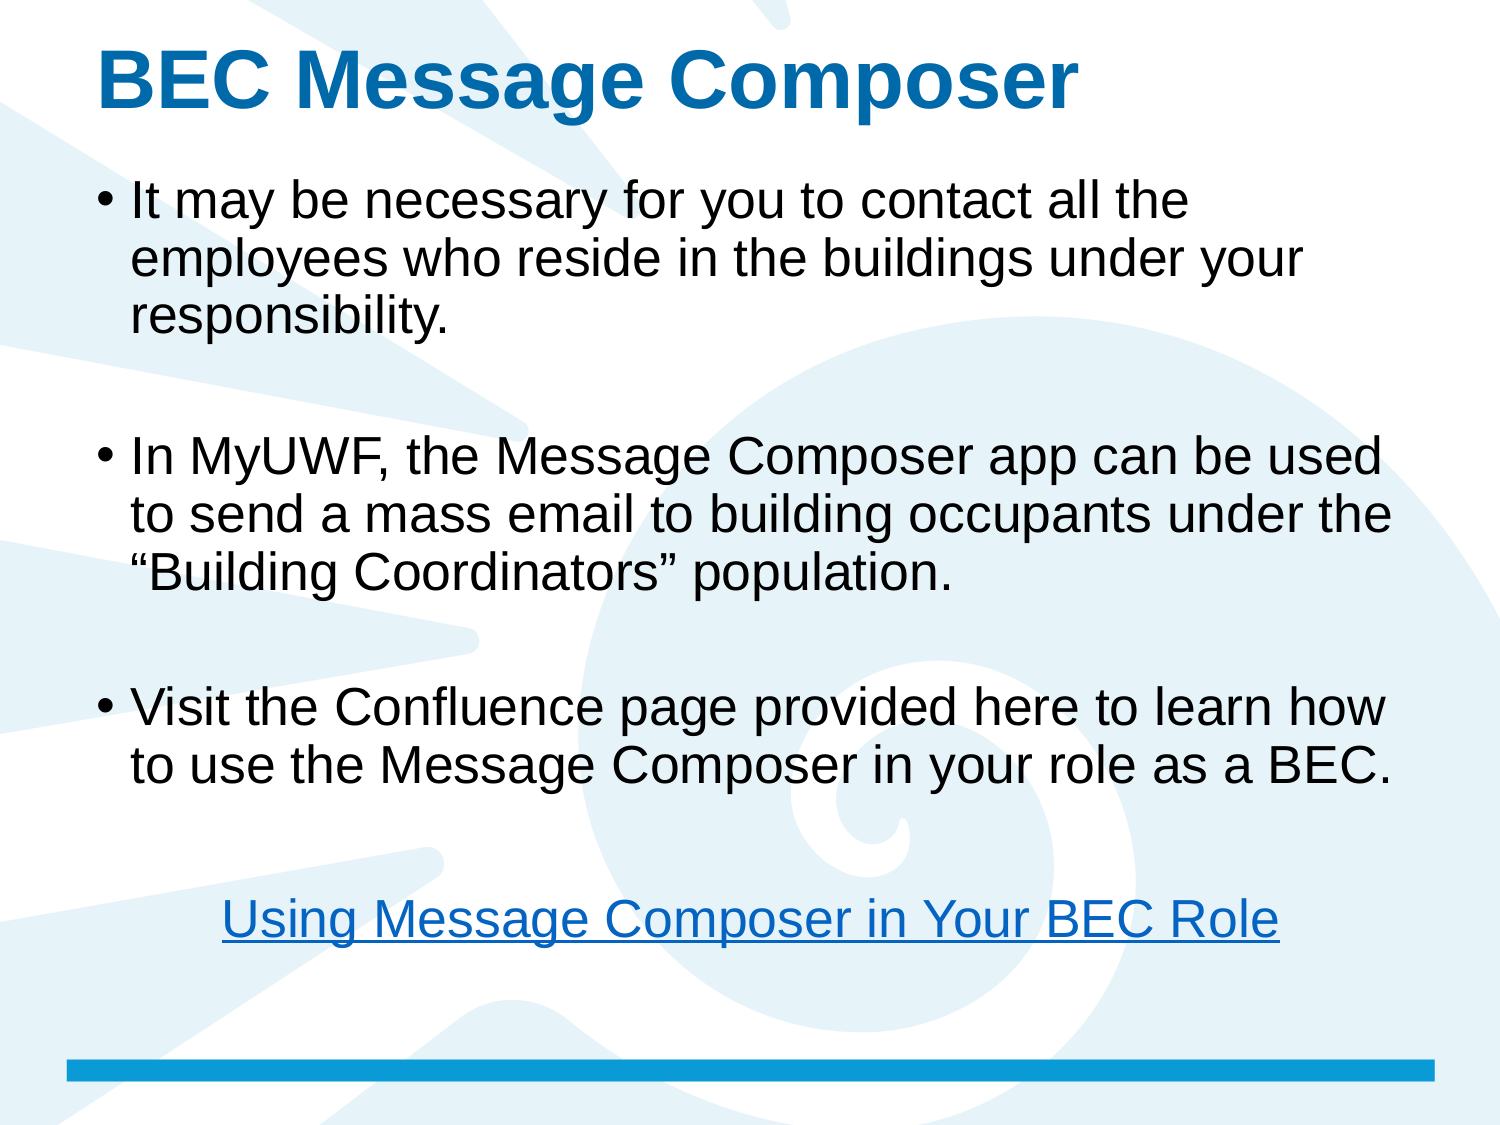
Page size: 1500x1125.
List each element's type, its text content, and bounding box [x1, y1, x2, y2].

list It may be necessary for you to contact all the employees who reside in the buildings under your responsibility. In MyUWF, the Message Composer app can be used to send a mass email to building occupants under the “Building Coordinators” population. Visit the Confluence page provided here to learn how to use the Message Composer in your role as a BEC. Using Message Composer in Your BEC Role [81, 164, 1421, 998]
title BEC Message Composer [81, 44, 1421, 120]
picture [0, 0, 1500, 1125]
